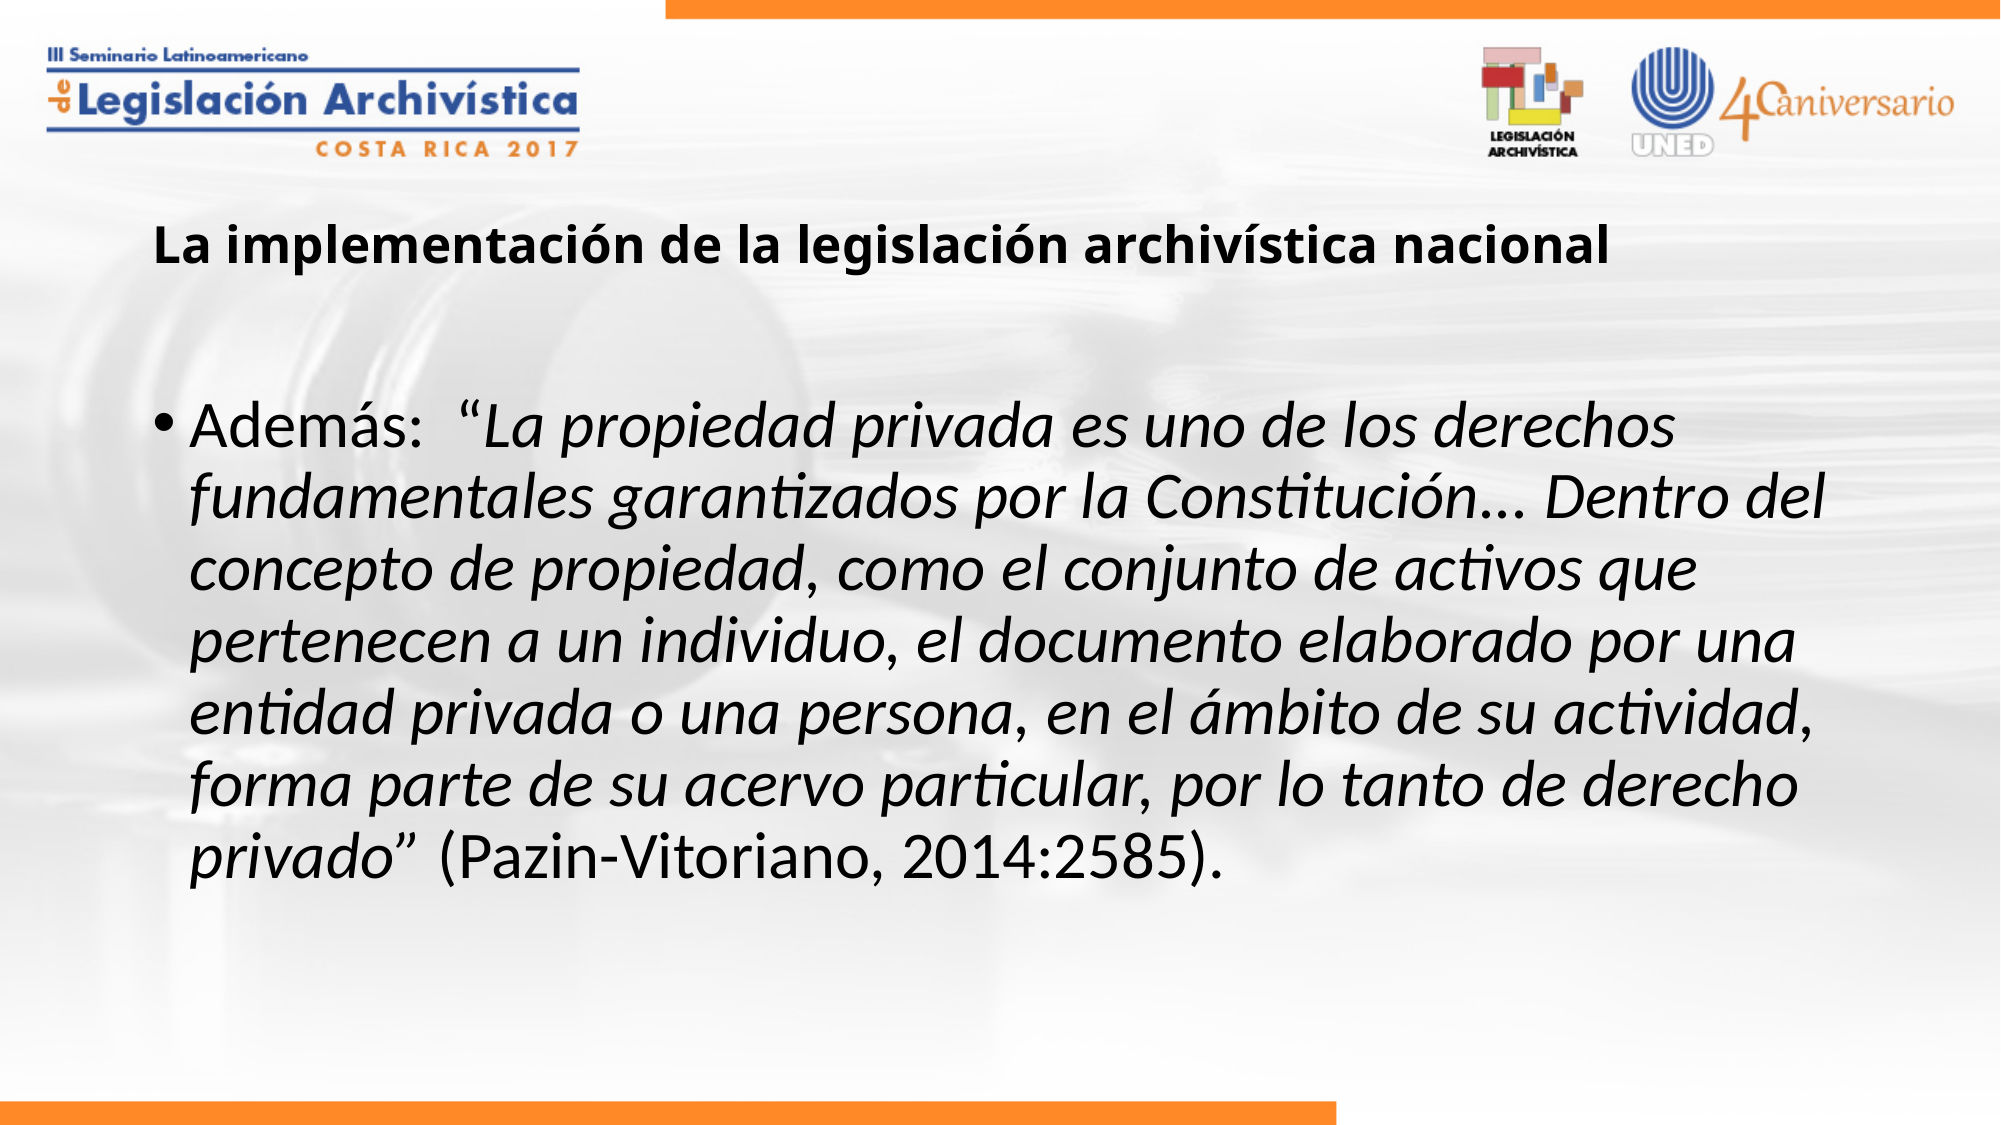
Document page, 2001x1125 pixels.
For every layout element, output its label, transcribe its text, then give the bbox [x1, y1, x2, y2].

title La implementación de la legislación archivística nacional [137, 194, 1863, 300]
picture [0, 0, 2001, 1125]
list Además: “La propiedad privada es uno de los derechos fundamentales garantizados por la Constitución... Dentro del concepto de propiedad, como el conjunto de activos que pertenecen a un individuo, el documento elaborado por una entidad privada o una persona, en el ámbito de su actividad, forma parte de su acervo particular, por lo tanto de derecho privado” (Pazin-Vitoriano, 2014:2585). [137, 382, 1863, 1014]
